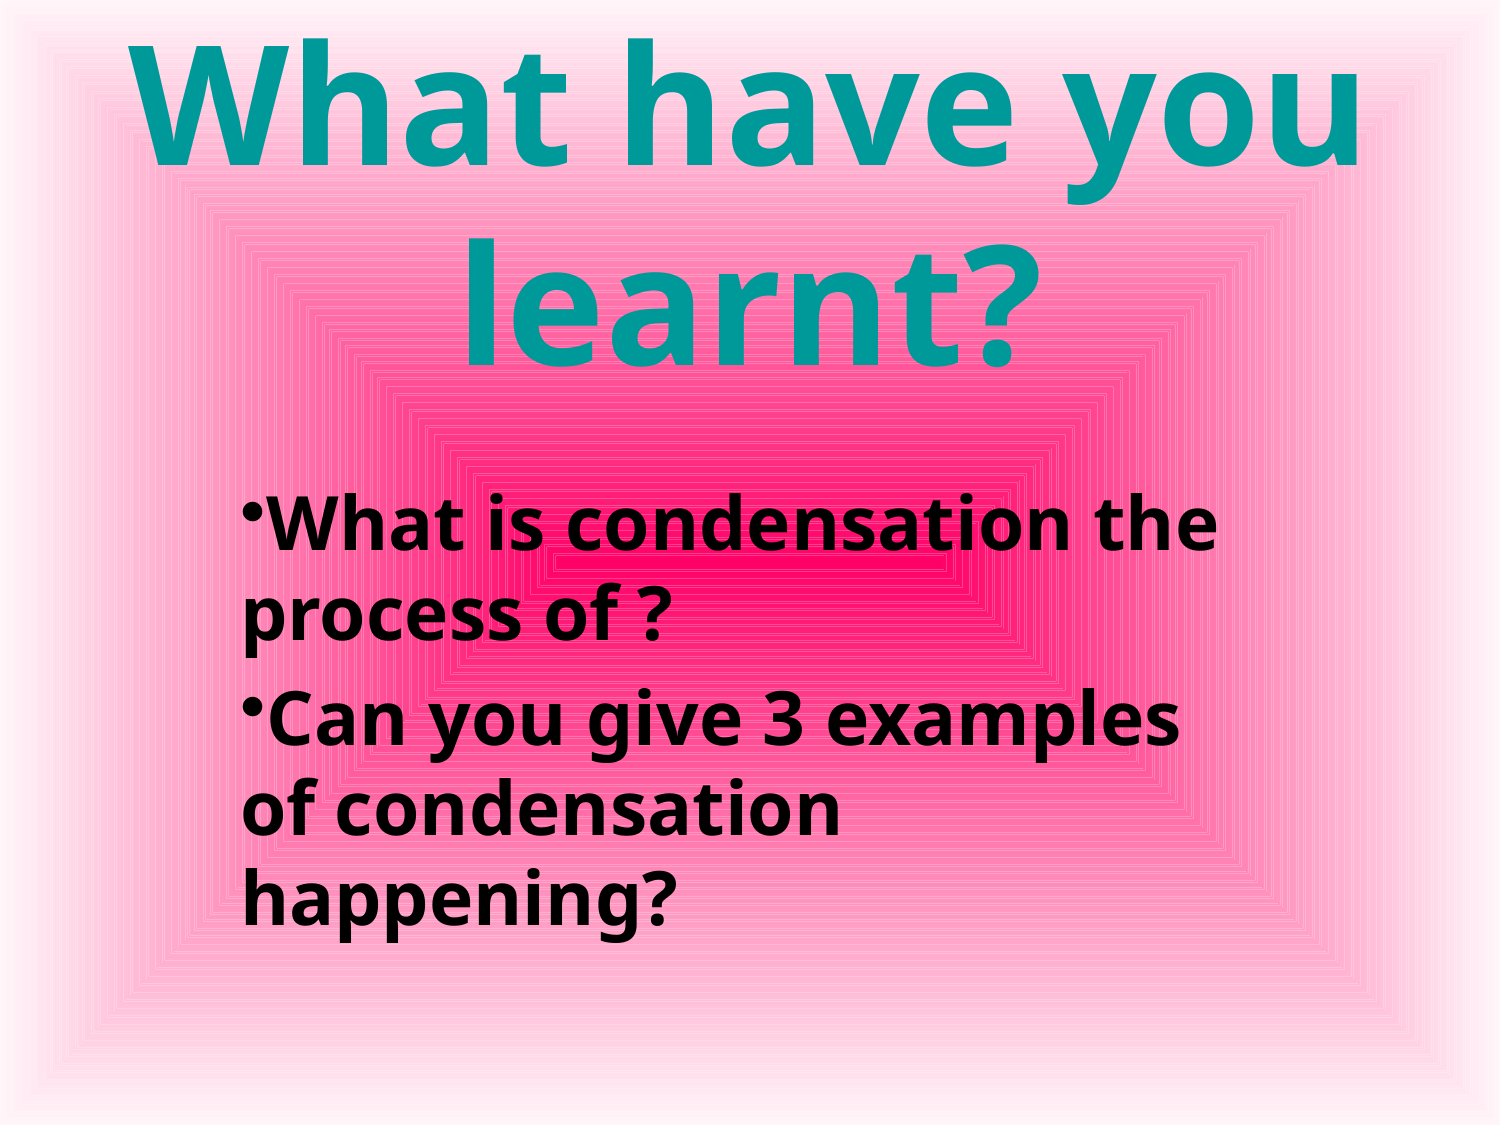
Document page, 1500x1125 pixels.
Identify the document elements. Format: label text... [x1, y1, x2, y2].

title What have you learnt? [112, 78, 1388, 320]
subtitle What is condensation the process of ? Can you give 3 examples of condensation happening? [225, 467, 1275, 925]
